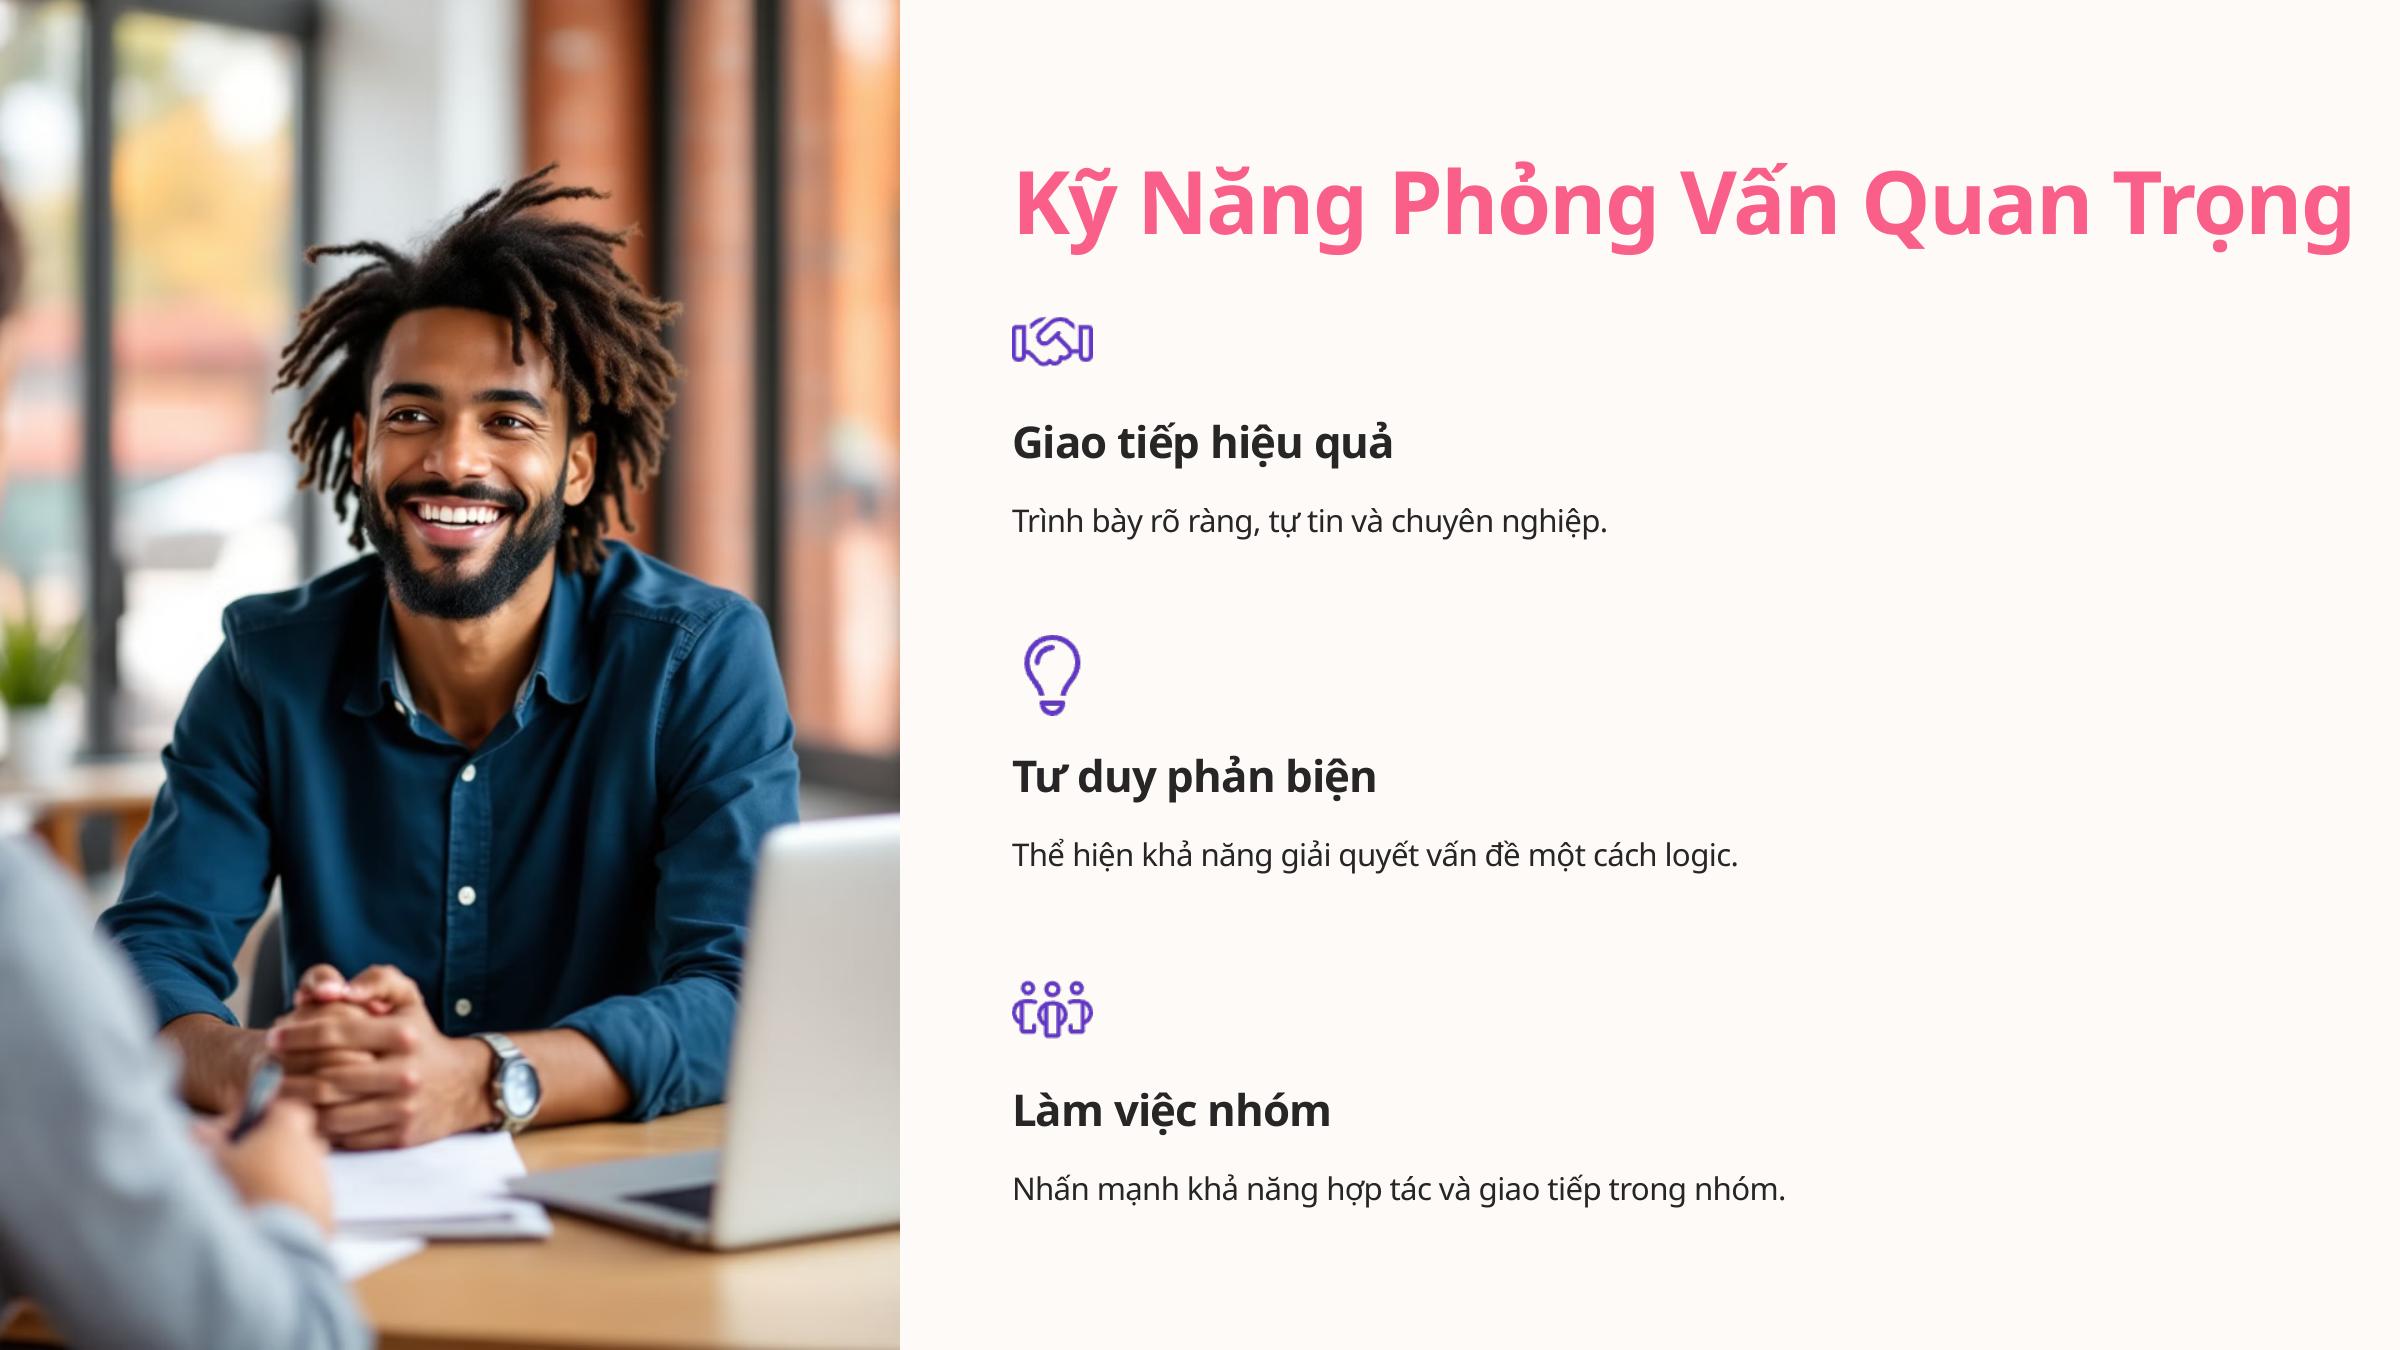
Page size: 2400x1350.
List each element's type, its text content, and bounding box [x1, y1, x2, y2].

text_box Giao tiếp hiệu quả [1012, 413, 1453, 469]
text_box Làm việc nhóm [1012, 1081, 1453, 1137]
picture [1012, 301, 1093, 382]
picture [1012, 969, 1093, 1050]
text_box Tư duy phản biện [1012, 747, 1453, 803]
text_box Thể hiện khả năng giải quyết vấn đề một cách logic. [1012, 821, 2288, 873]
text_box Trình bày rõ ràng, tự tin và chuyên nghiệp. [1012, 487, 2288, 539]
picture [1012, 635, 1093, 716]
text_box Kỹ Năng Phỏng Vấn Quan Trọng [1012, 143, 2247, 254]
picture [0, 0, 900, 1350]
text_box Nhấn mạnh khả năng hợp tác và giao tiếp trong nhóm. [1012, 1155, 2288, 1207]
